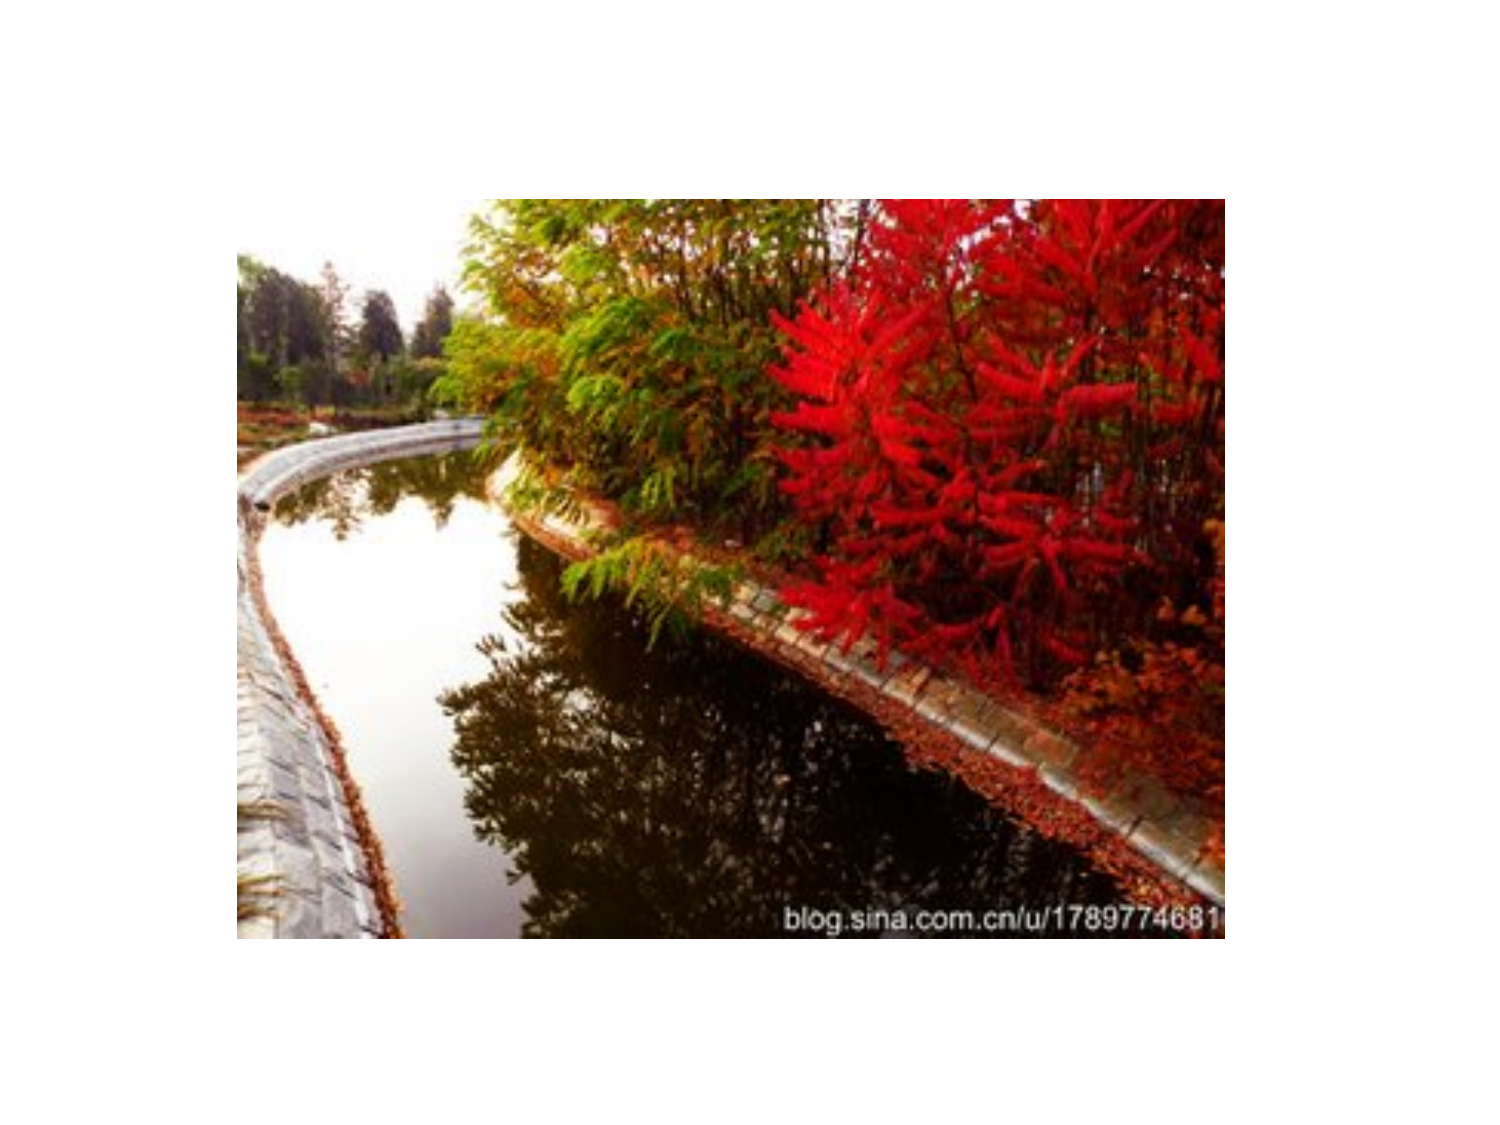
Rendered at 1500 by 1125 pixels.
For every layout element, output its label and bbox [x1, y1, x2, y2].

picture [237, 199, 1225, 939]
